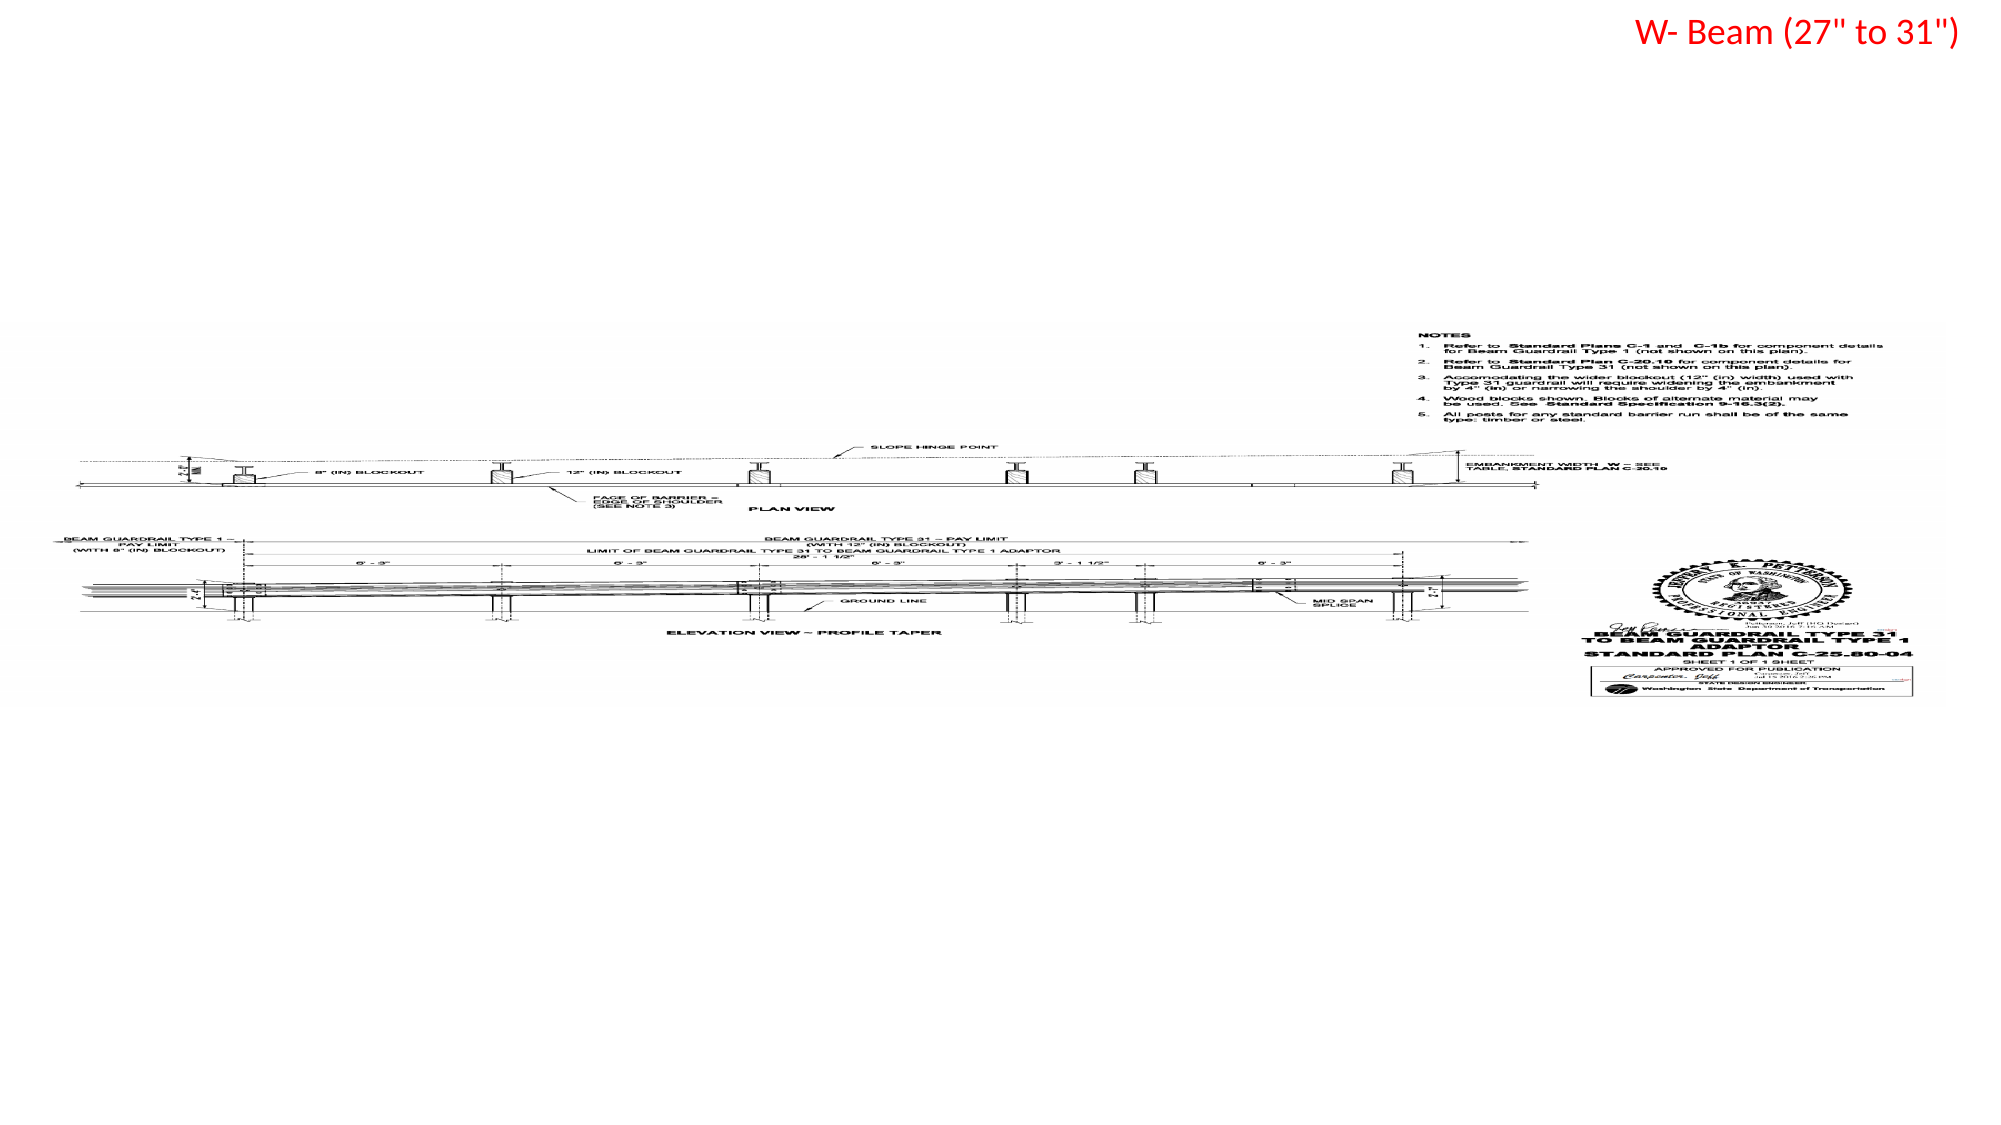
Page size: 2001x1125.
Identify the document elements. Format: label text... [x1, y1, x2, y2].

text_box W- Beam (27" to 31") [1620, 0, 1976, 60]
picture [0, 321, 1946, 707]
